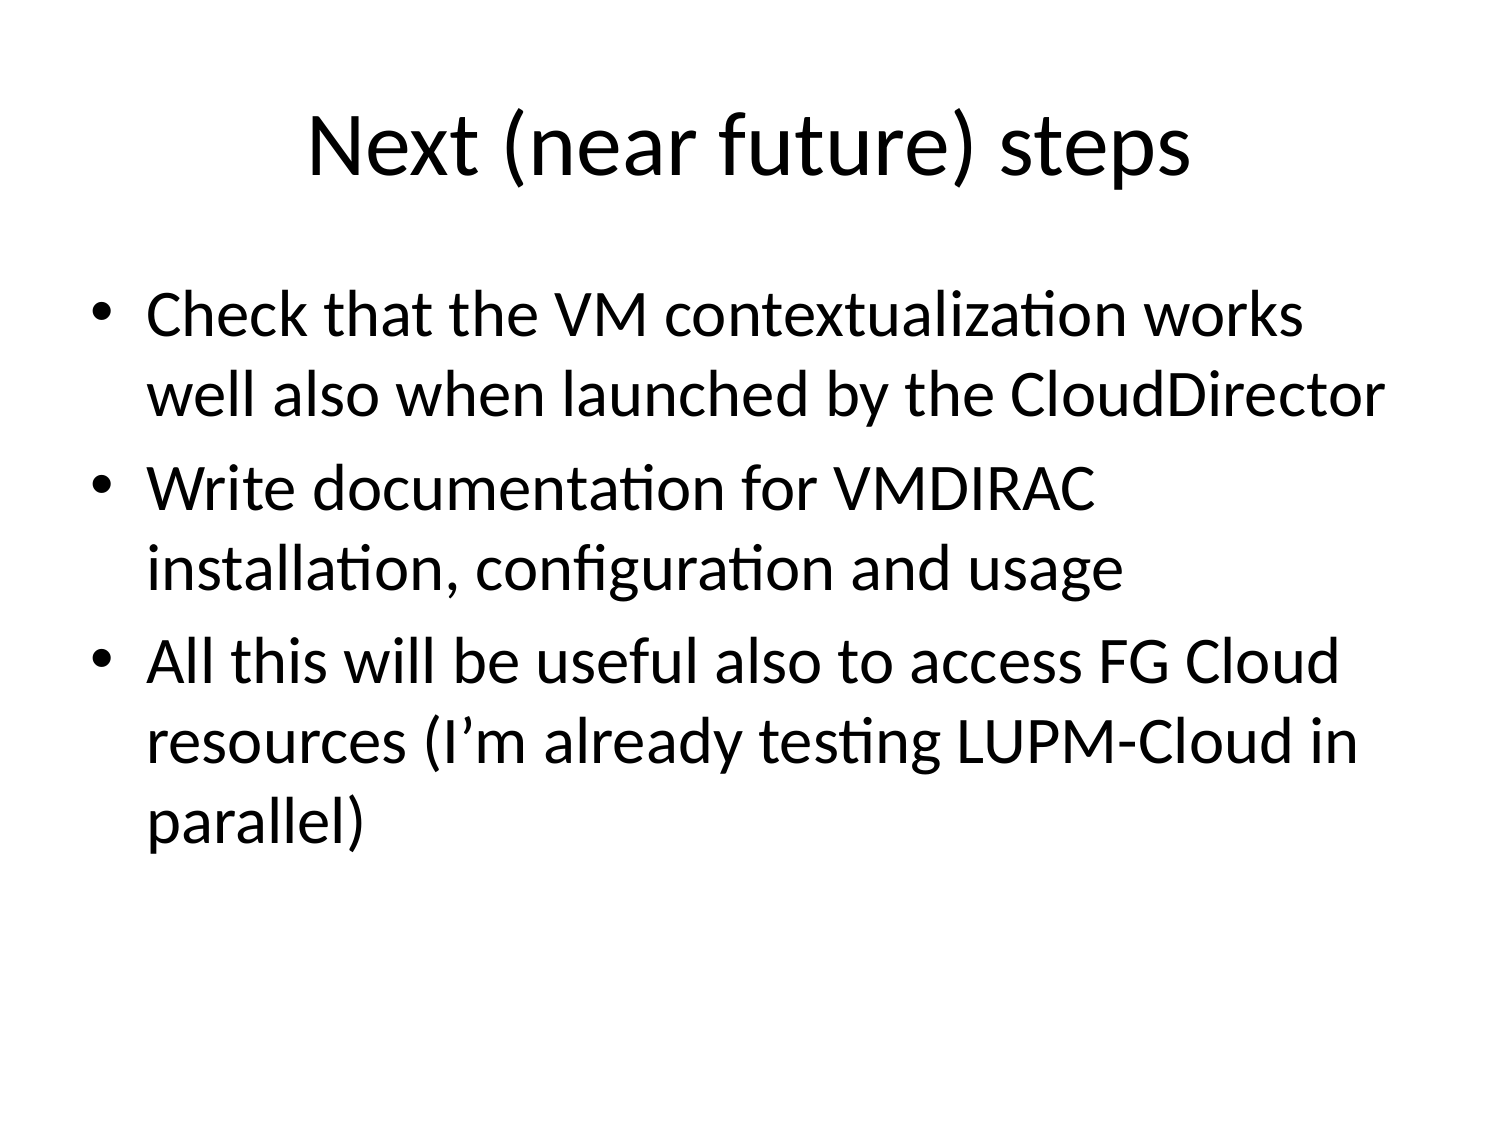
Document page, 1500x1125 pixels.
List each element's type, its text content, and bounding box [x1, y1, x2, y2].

list Check that the VM contextualization works well also when launched by the CloudDirector Write documentation for VMDIRAC installation, configuration and usage All this will be useful also to access FG Cloud resources (I’m already testing LUPM-Cloud in parallel) [75, 262, 1425, 1005]
title Next (near future) steps [75, 45, 1425, 233]
